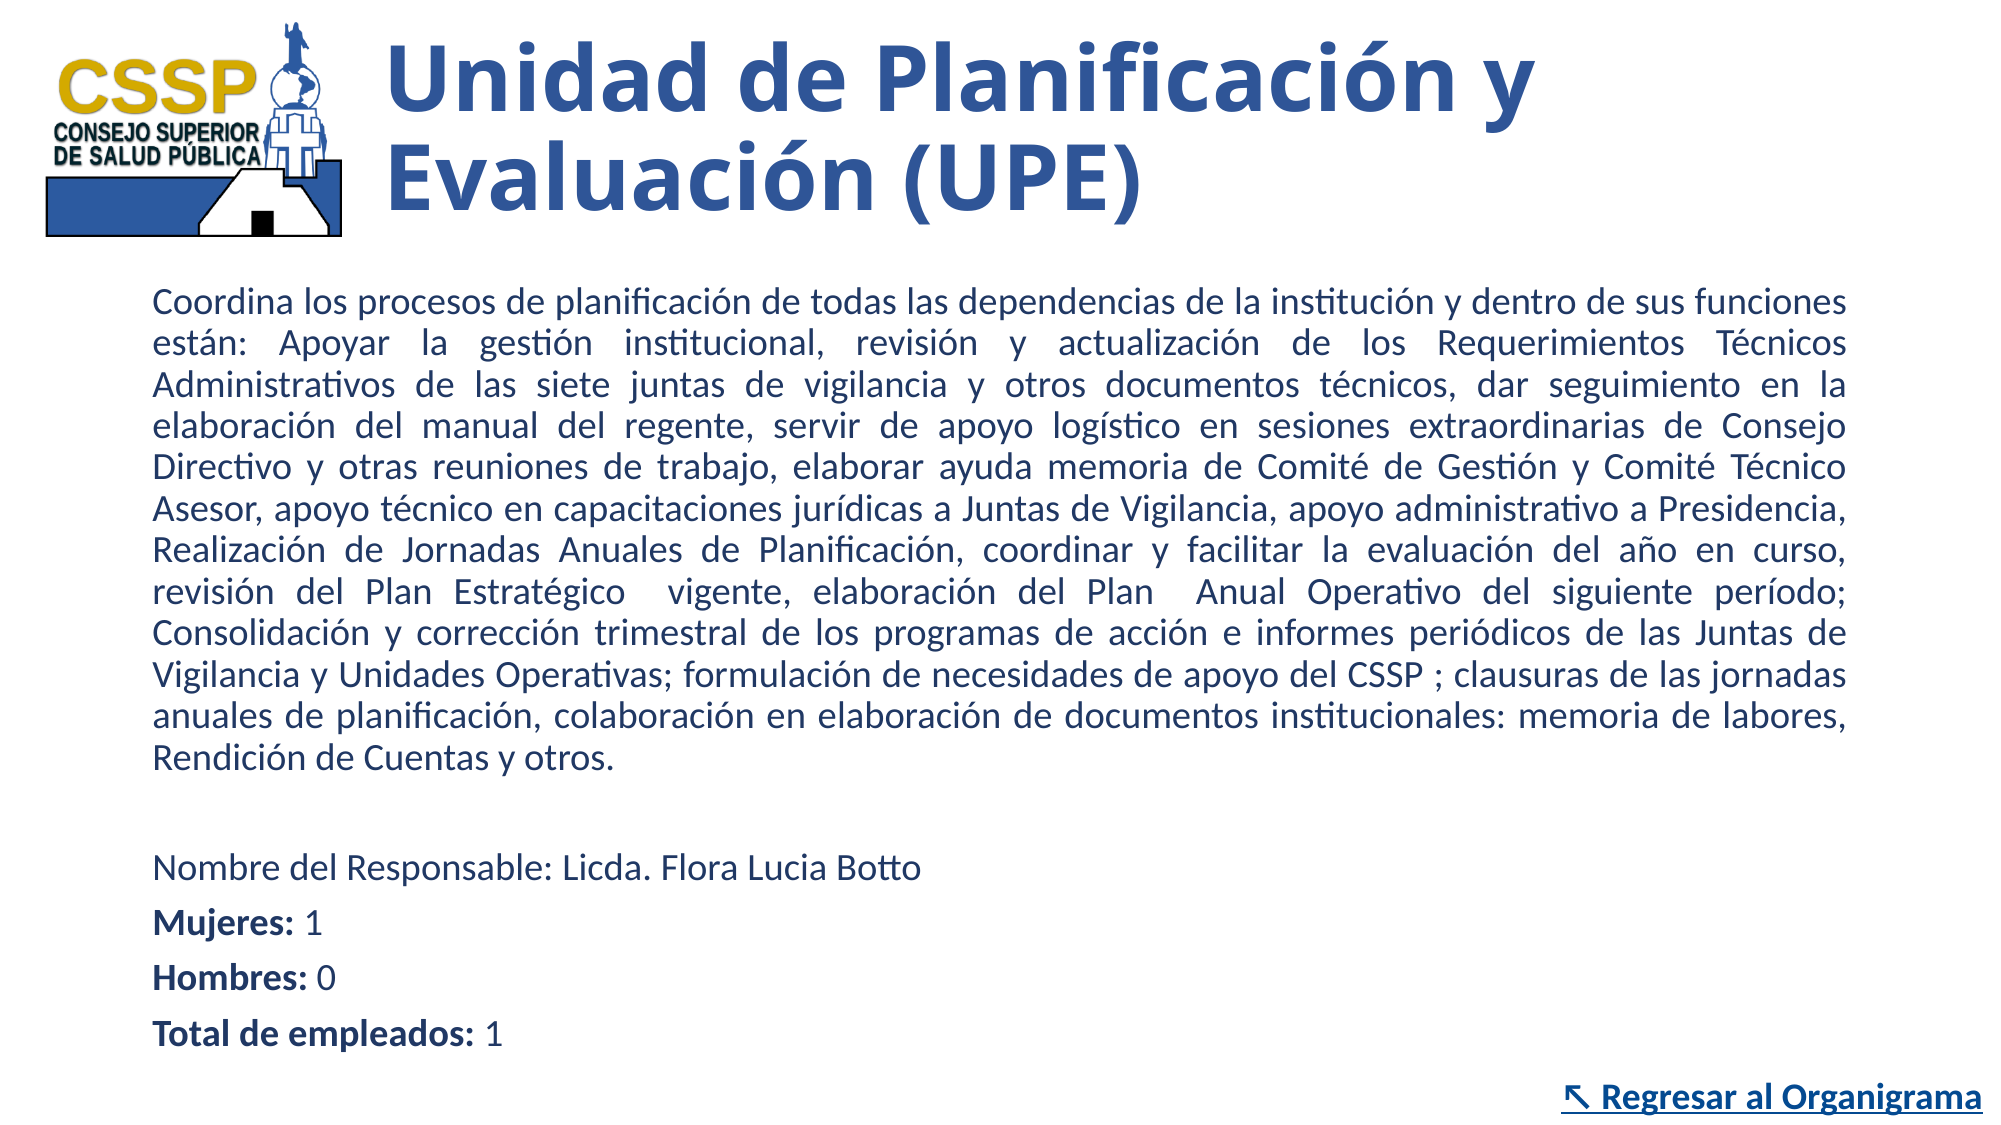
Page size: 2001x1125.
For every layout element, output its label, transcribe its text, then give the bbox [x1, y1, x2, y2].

text_box ↖ Regresar al Organigrama [1546, 1064, 1999, 1125]
title Unidad de Planificación y Evaluación (UPE) [368, 22, 1863, 241]
list Coordina los procesos de planificación de todas las dependencias de la institución y dentro de sus funciones están: Apoyar la gestión institucional, revisión y actualización de los Requerimientos Técnicos Administrativos de las siete juntas de vigilancia y otros documentos técnicos, dar seguimiento en la elaboración del manual del regente, servir de apoyo logístico en sesiones extraordinarias de Consejo Directivo y otras reuniones de trabajo, elaborar ayuda memoria de Comité de Gestión y Comité Técnico Asesor, apoyo técnico en capacitaciones jurídicas a Juntas de Vigilancia, apoyo administrativo a Presidencia, Realización de Jornadas Anuales de Planificación, coordinar y facilitar la evaluación del año en curso, revisión del Plan Estratégico vigente, elaboración del Plan Anual Operativo del siguiente período; Consolidación y corrección trimestral de los programas de acción e informes periódicos de las Juntas de Vigilancia y Unidades Operativas; formulación de necesidades de apoyo del CSSP ; clausuras de las jornadas anuales de planificación, colaboración en elaboración de documentos institucionales: memoria de labores, Rendición de Cuentas y otros. Nombre del Responsable: Licda. Flora Lucia Botto Mujeres: 1 Hombres: 0 Total de empleados: 1 [137, 273, 1863, 1066]
picture [44, 22, 342, 237]
